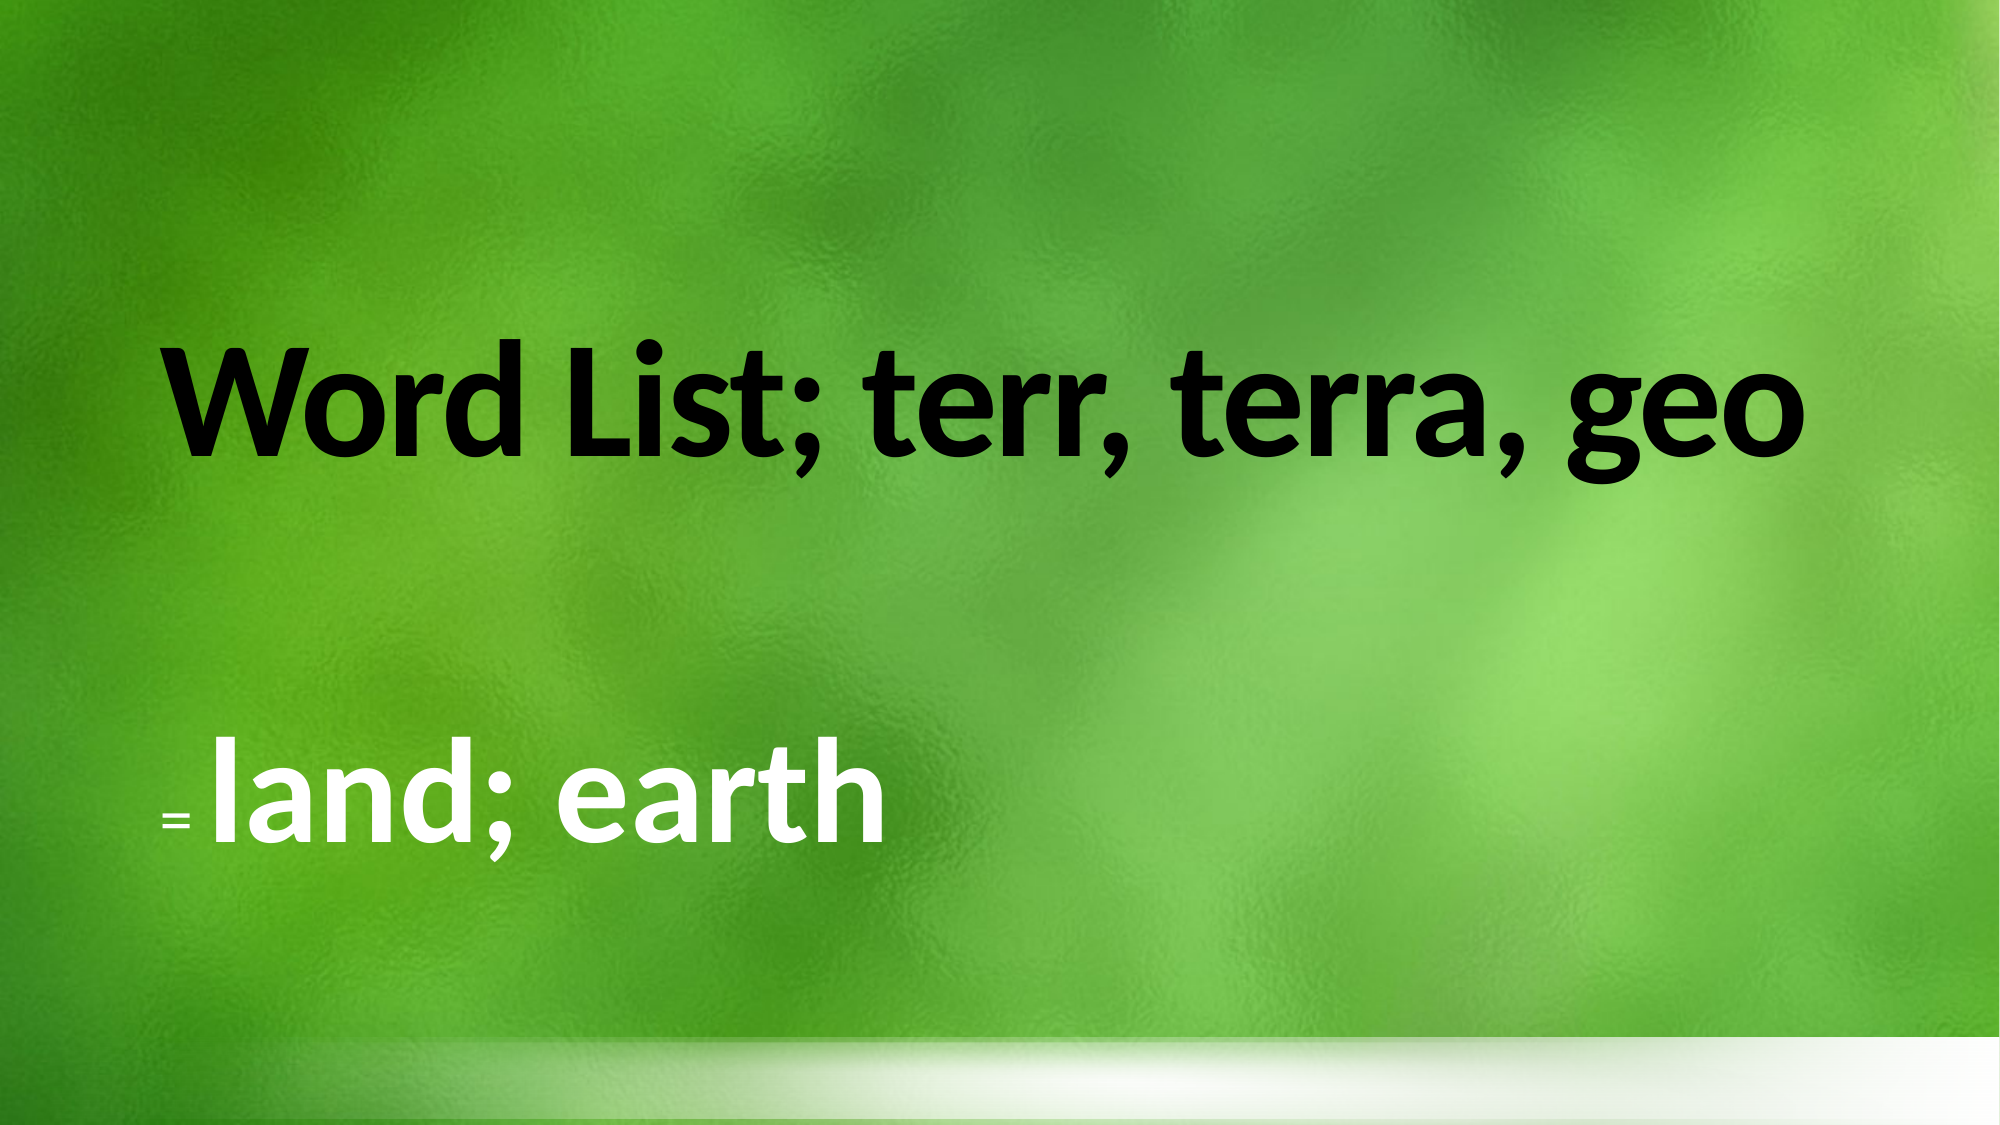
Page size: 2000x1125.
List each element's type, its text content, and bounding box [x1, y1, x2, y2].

title Word List; terr, terra, geo [159, 312, 1840, 563]
picture [0, 0, 2000, 1125]
subtitle = land; earth [159, 712, 1840, 789]
